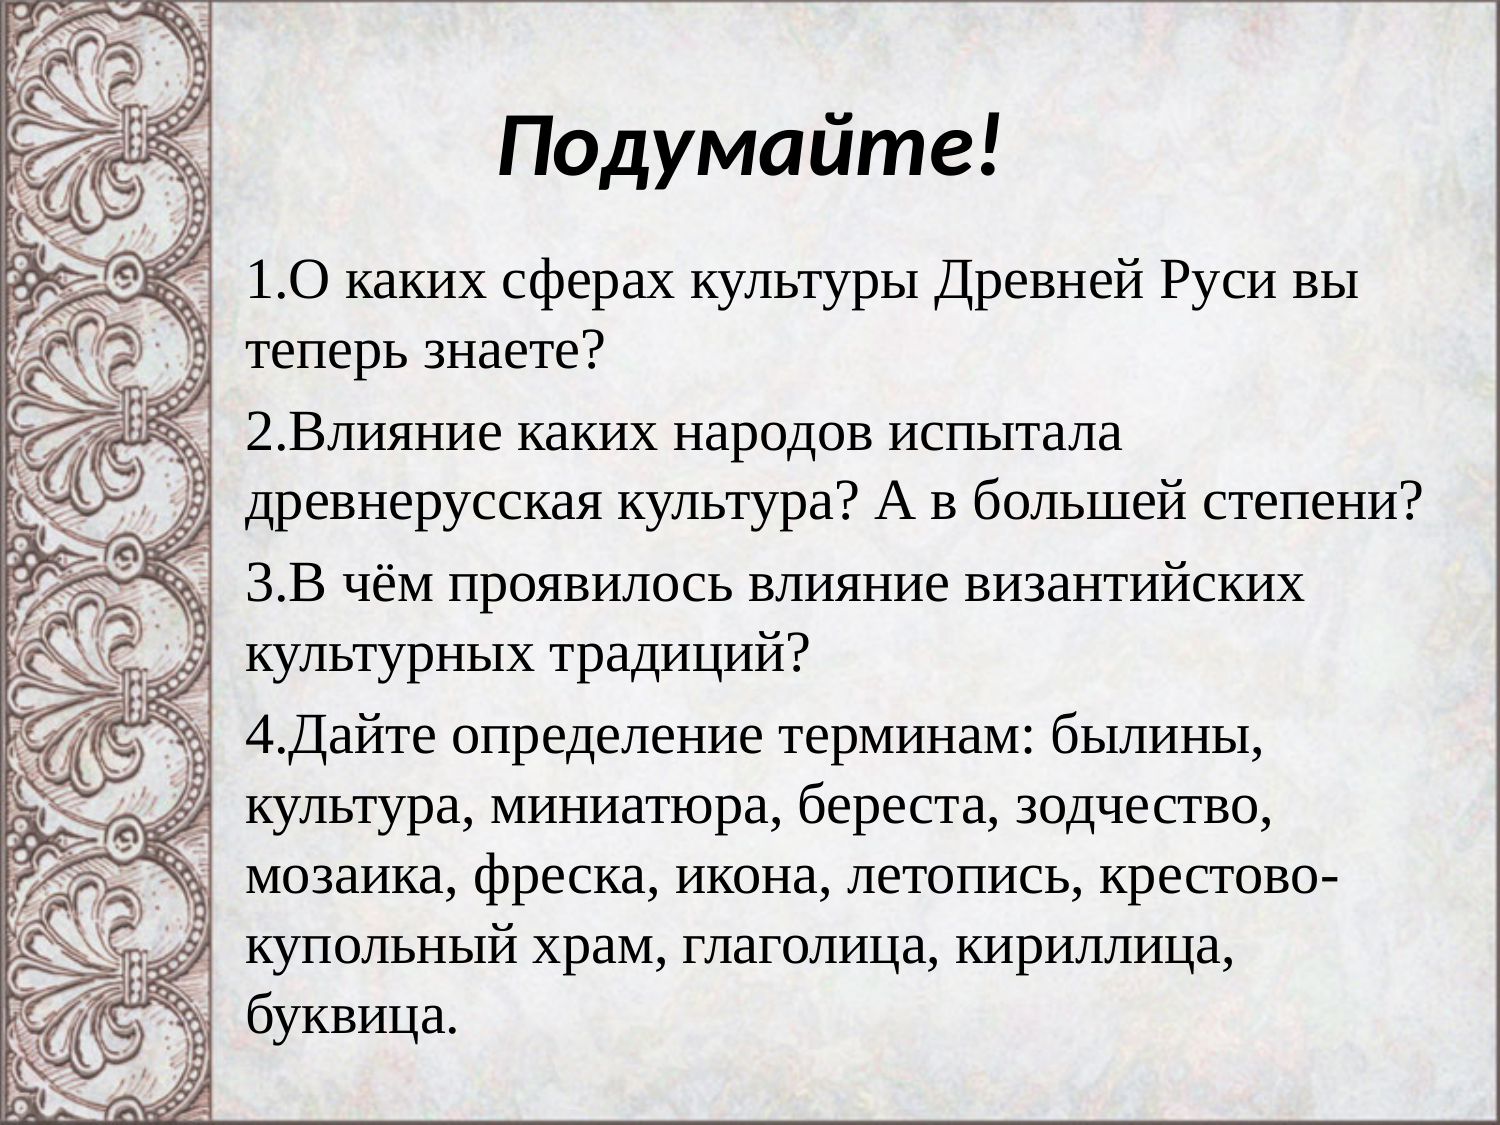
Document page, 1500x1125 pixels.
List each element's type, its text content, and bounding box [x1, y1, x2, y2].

list 1.О каких сферах культуры Древней Руси вы теперь знаете? 2.Влияние каких народов испытала древнерусская культура? А в большей степени? 3.В чём проявилось влияние византийских культурных традиций? 4.Дайте определение терминам: былины, культура, миниатюра, береста, зодчество, мозаика, фреска, икона, летопись, крестово-купольный храм, глаголица, кириллица, буквица. [229, 232, 1448, 976]
title Подумайте! [74, 44, 1426, 233]
picture [0, 0, 1500, 1125]
